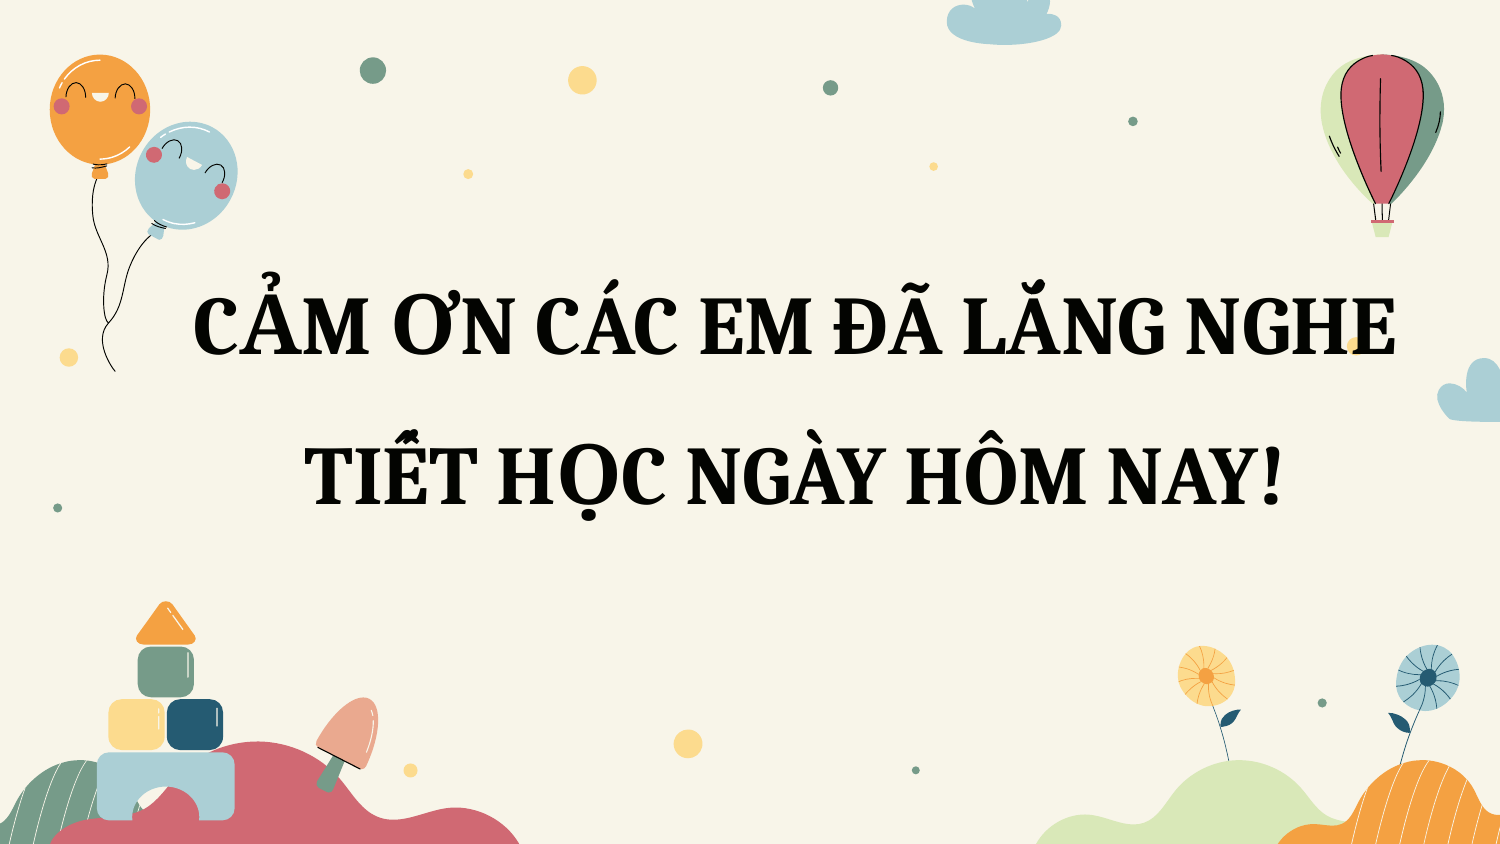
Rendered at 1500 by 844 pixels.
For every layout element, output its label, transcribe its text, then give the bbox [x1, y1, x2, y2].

text_box CẢM ƠN CÁC EM ĐÃ LẮNG NGHE TIẾT HỌC NGÀY HÔM NAY! [147, 213, 1444, 529]
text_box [49, 54, 246, 372]
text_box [1314, 54, 1451, 238]
